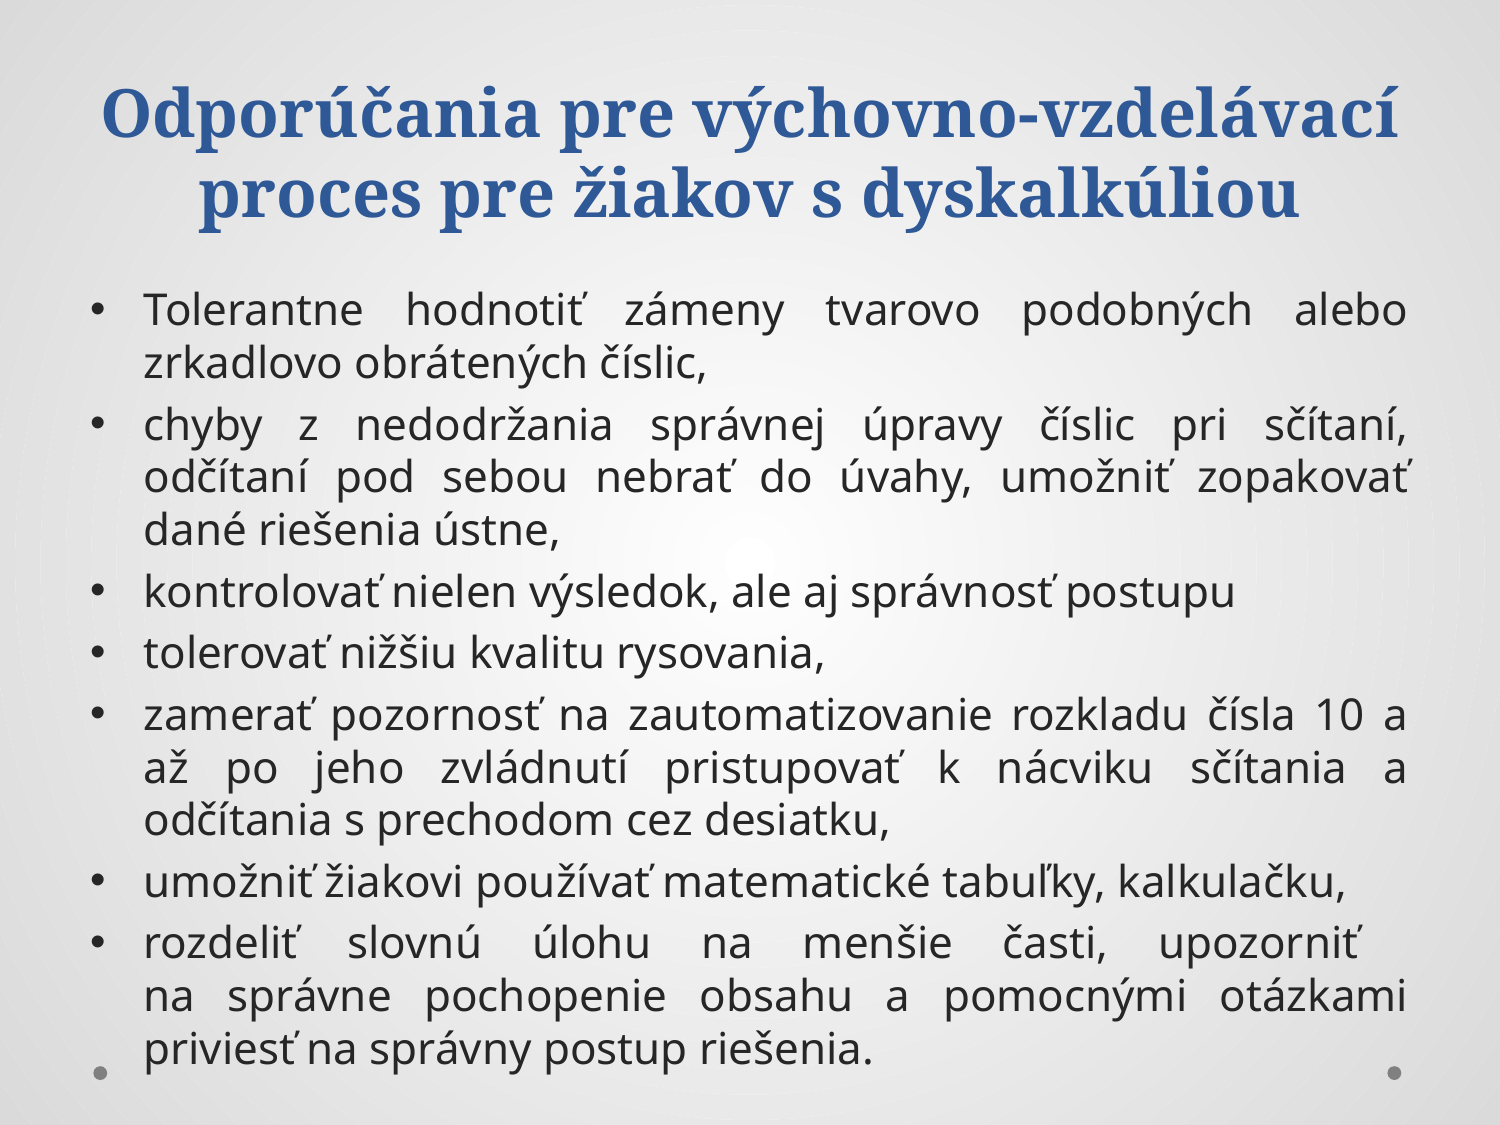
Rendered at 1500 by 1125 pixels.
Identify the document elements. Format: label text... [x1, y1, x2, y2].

list Tolerantne hodnotiť zámeny tvarovo podobných alebo zrkadlovo obrátených číslic, chyby z nedodržania správnej úpravy číslic pri sčítaní, odčítaní pod sebou nebrať do úvahy, umožniť zopakovať dané riešenia ústne, kontrolovať nielen výsledok, ale aj správnosť postupu tolerovať nižšiu kvalitu rysovania, zamerať pozornosť na zautomatizovanie rozkladu čísla 10 a až po jeho zvládnutí pristupovať k nácviku sčítania a odčítania s prechodom cez desiatku, umožniť žiakovi používať matematické tabuľky, kalkulačku, rozdeliť slovnú úlohu na menšie časti, upozorniť na správne pochopenie obsahu a pomocnými otázkami priviesť na správny postup riešenia. [75, 274, 1425, 1083]
title Odporúčania pre výchovno-vzdelávací proces pre žiakov s dyskalkúliou [75, 42, 1425, 239]
